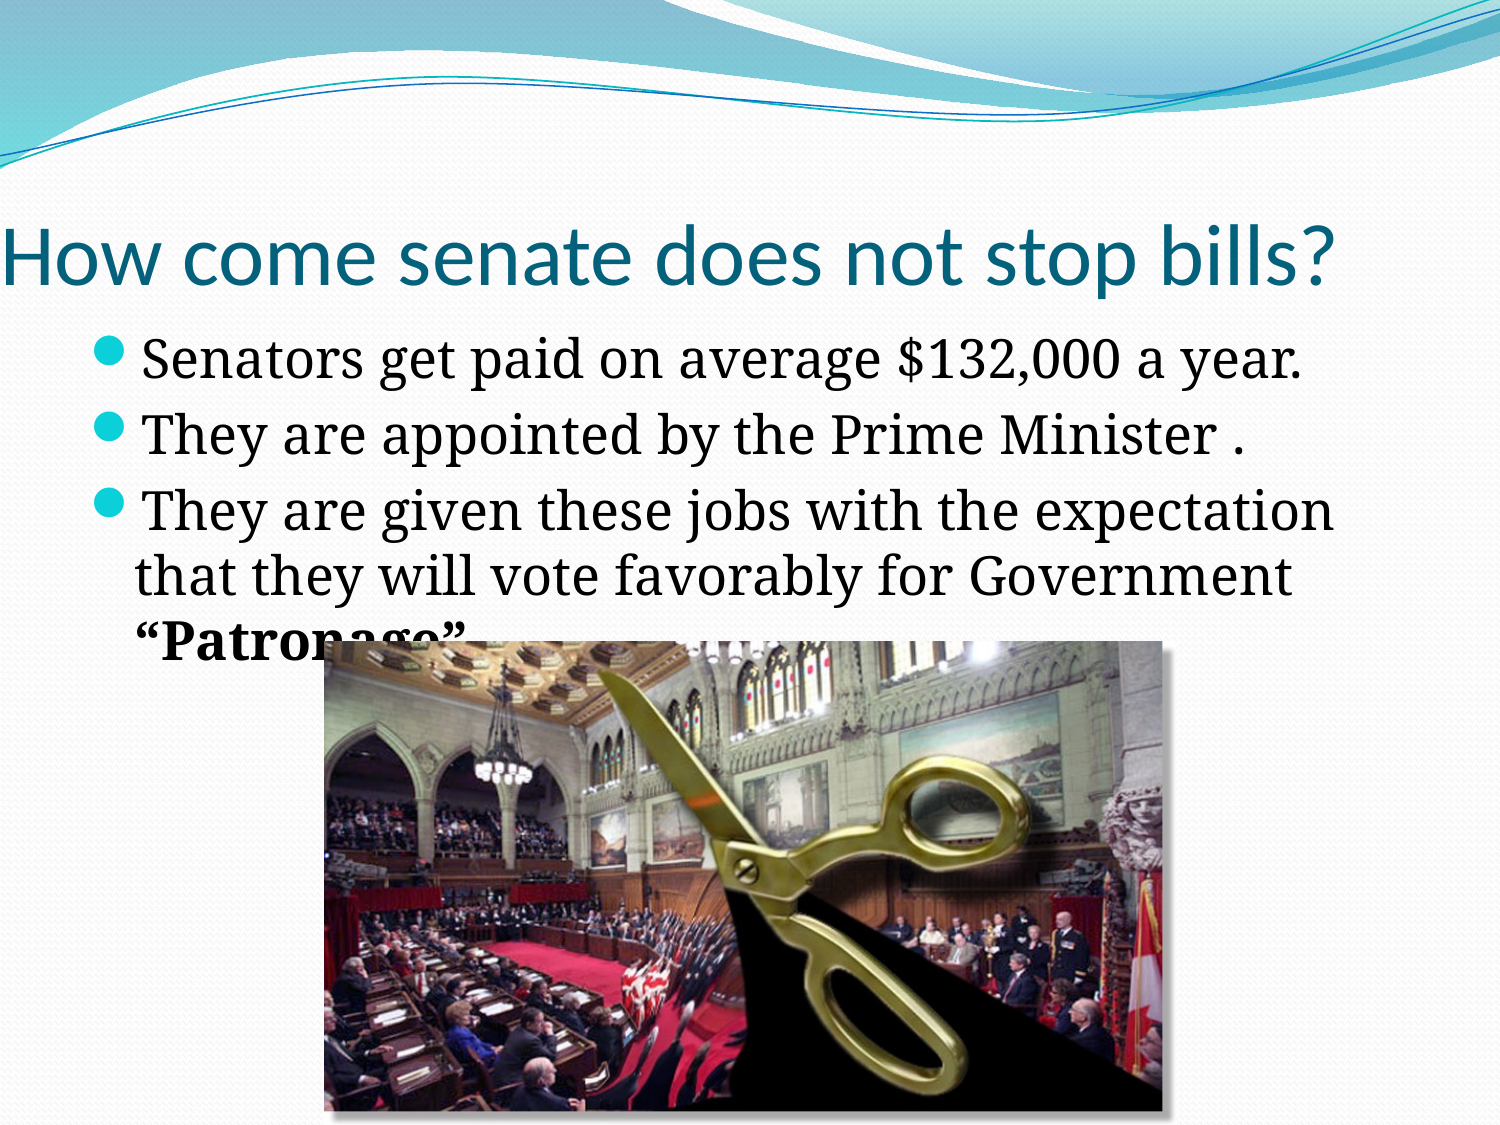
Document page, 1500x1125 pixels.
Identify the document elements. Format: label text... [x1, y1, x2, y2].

list Senators get paid on average $132,000 a year. They are appointed by the Prime Minister . They are given these jobs with the expectation that they will vote favorably for Government “Patronage” [75, 317, 1425, 1038]
picture [324, 641, 1176, 1125]
title How come senate does not stop bills? [0, 115, 1500, 303]
